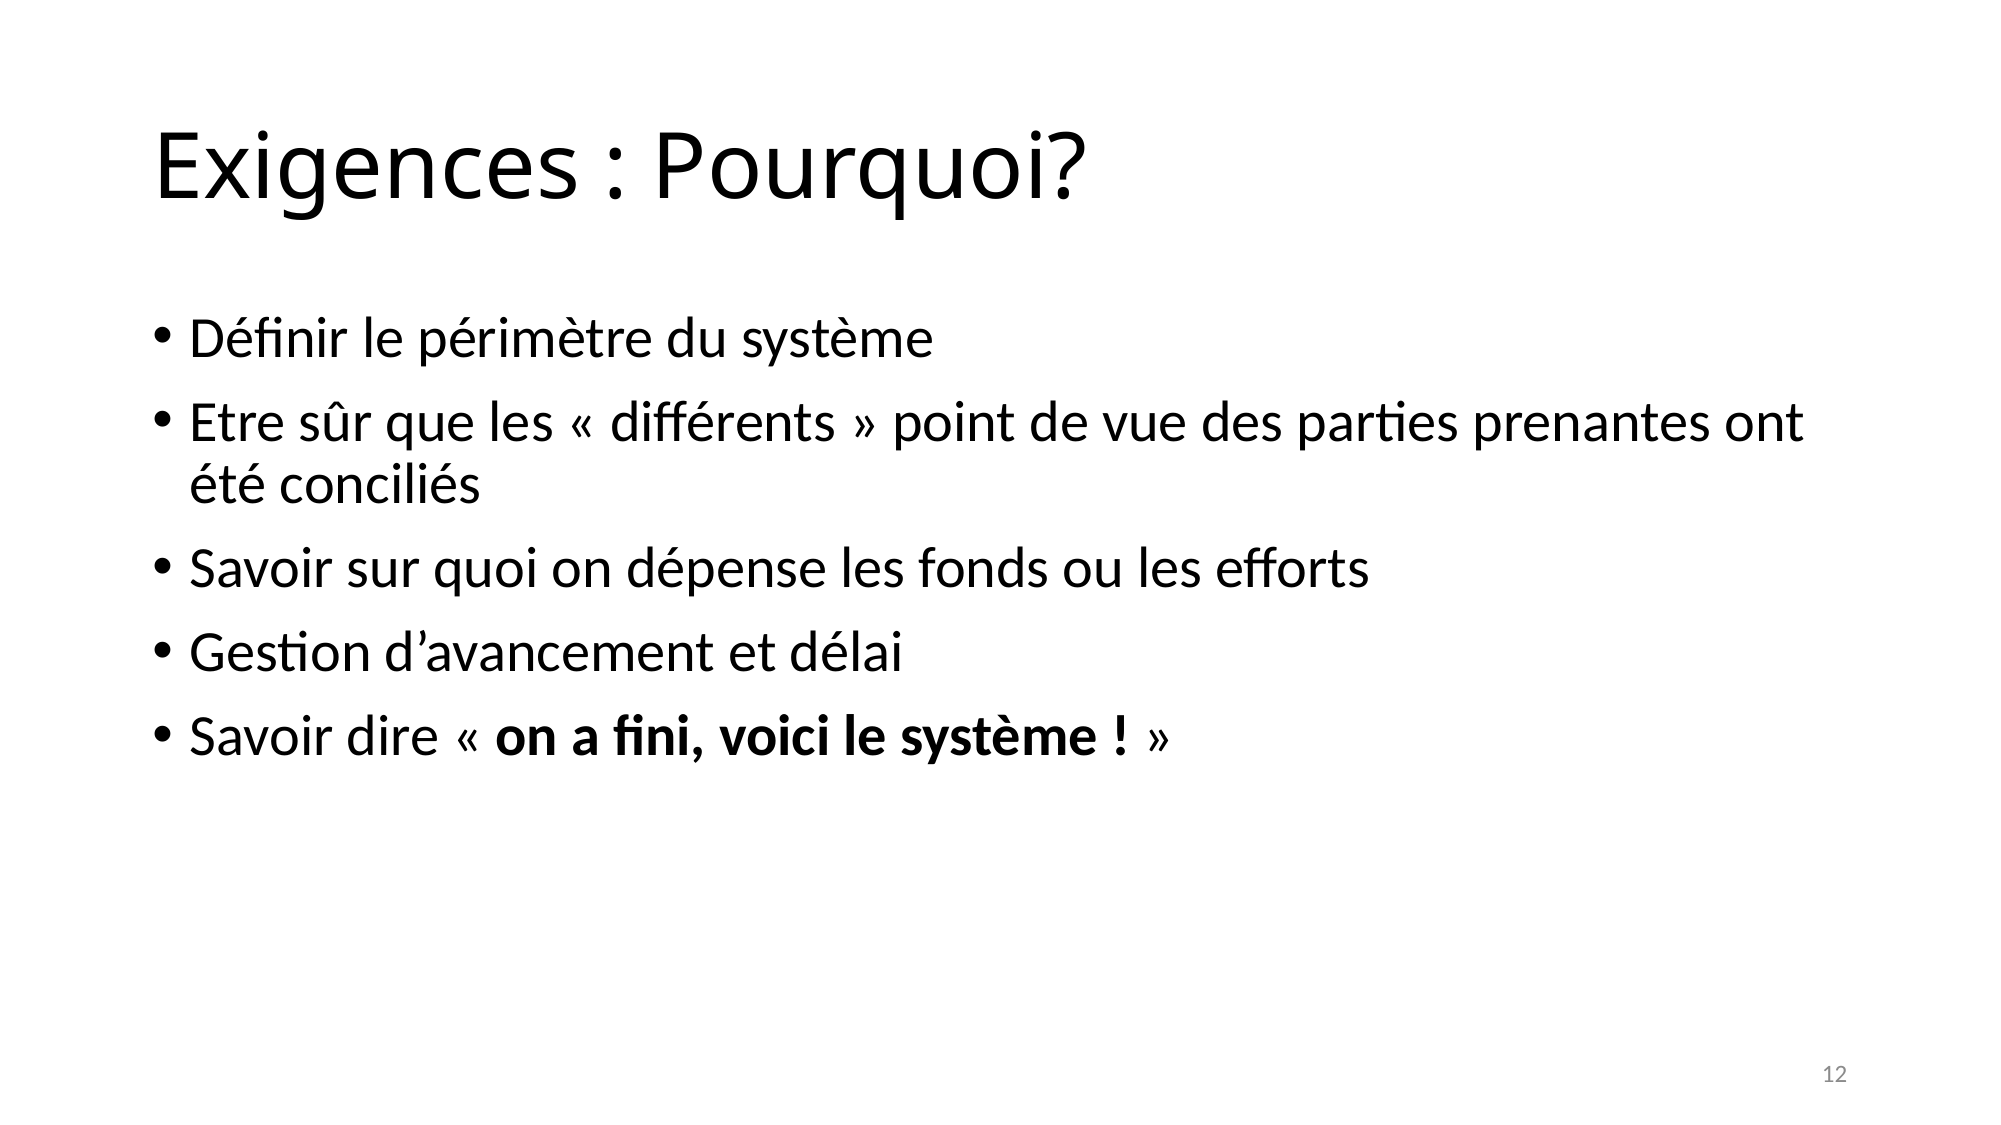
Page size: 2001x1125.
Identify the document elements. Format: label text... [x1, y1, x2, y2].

title Exigences : Pourquoi? [137, 59, 1863, 278]
slide_number 12 [1412, 1042, 1863, 1103]
list Définir le périmètre du système Etre sûr que les « différents » point de vue des parties prenantes ont été conciliés Savoir sur quoi on dépense les fonds ou les efforts Gestion d’avancement et délai Savoir dire « on a fini, voici le système ! » [137, 299, 1863, 1014]
